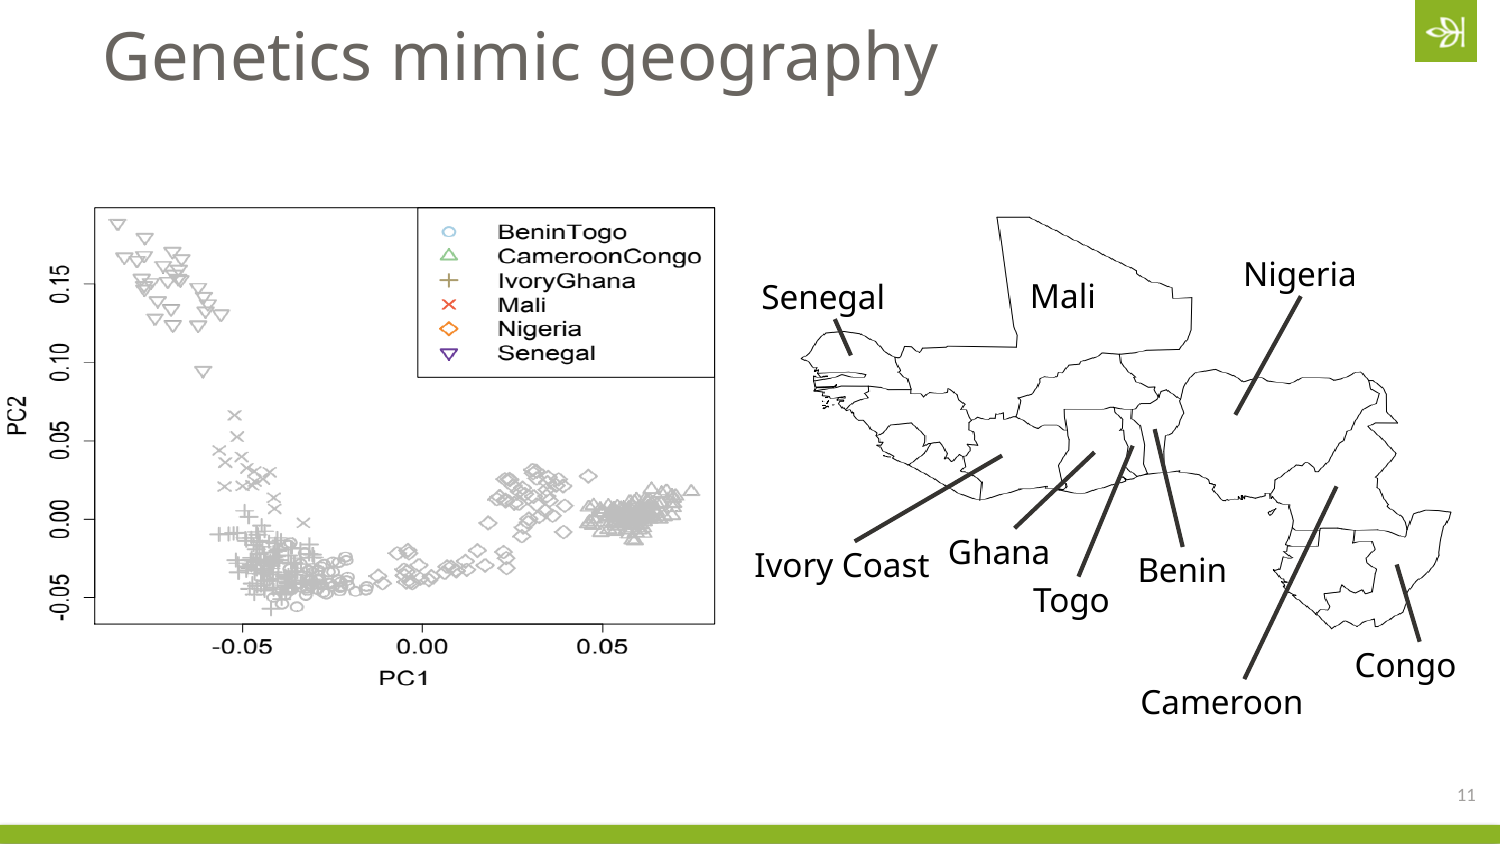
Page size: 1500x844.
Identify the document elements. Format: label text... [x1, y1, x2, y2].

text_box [754, 250, 1485, 725]
title Genetics mimic geography [89, 16, 1420, 117]
picture [1415, 0, 1477, 62]
slide_number 11 [1446, 782, 1476, 815]
picture [7, 140, 1500, 704]
